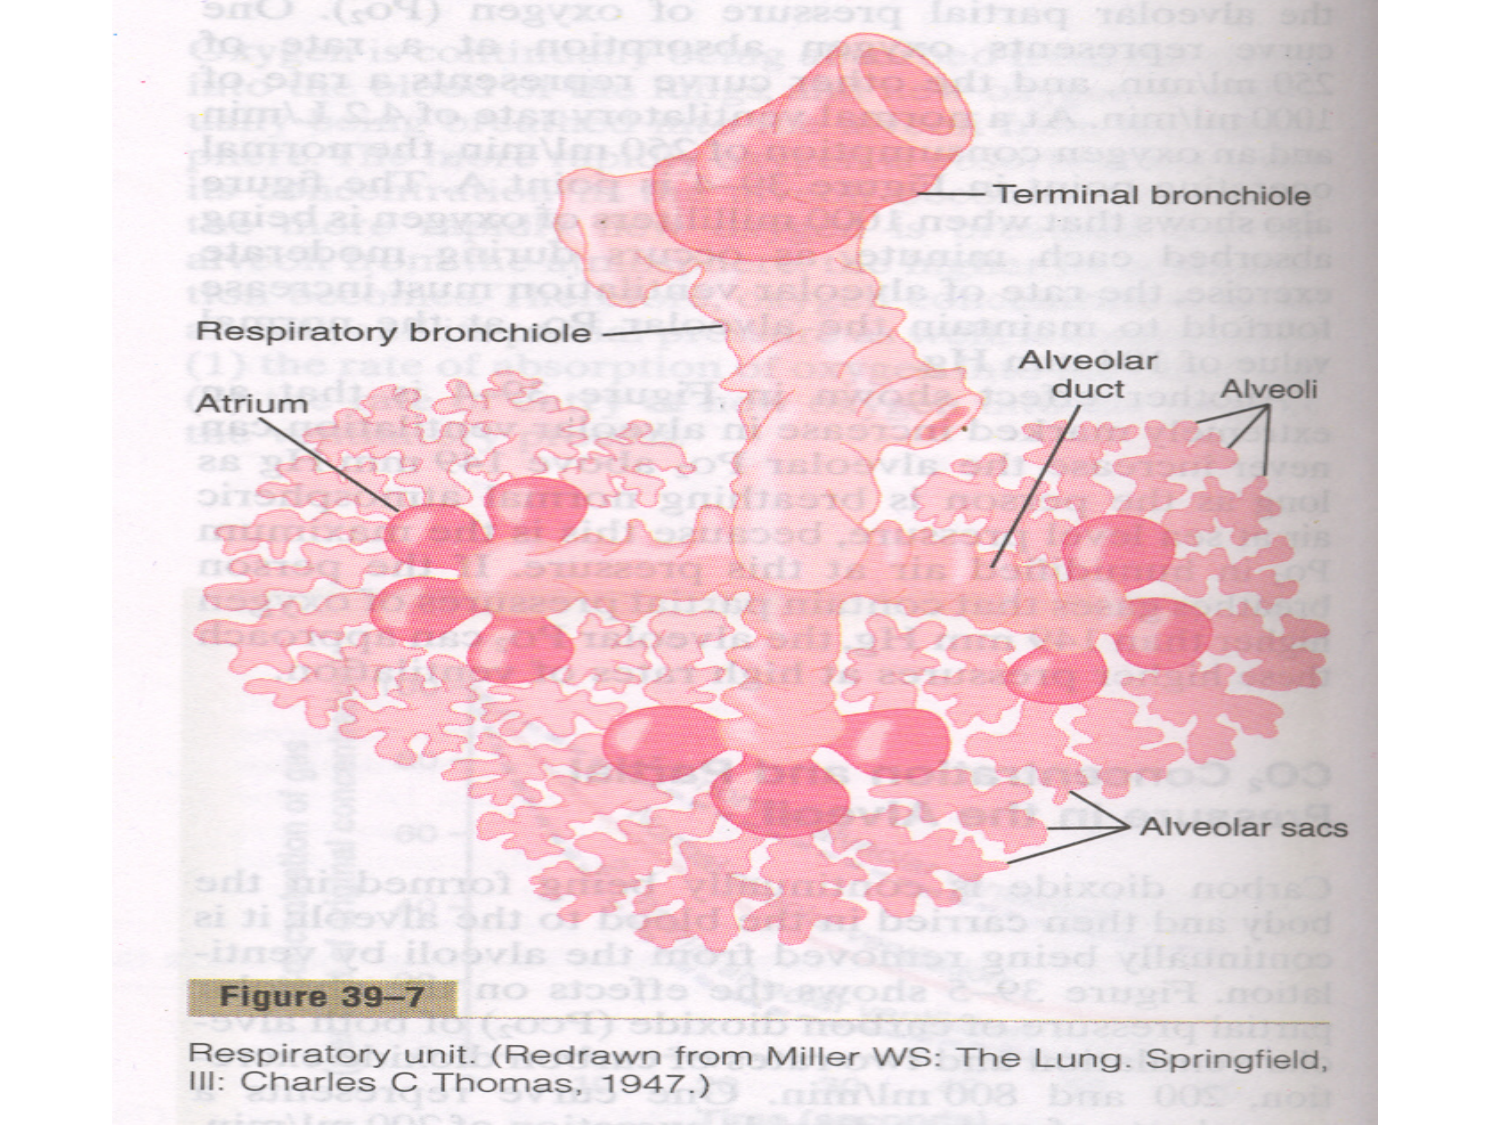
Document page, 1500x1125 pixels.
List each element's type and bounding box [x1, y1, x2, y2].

picture [111, 0, 1378, 1125]
